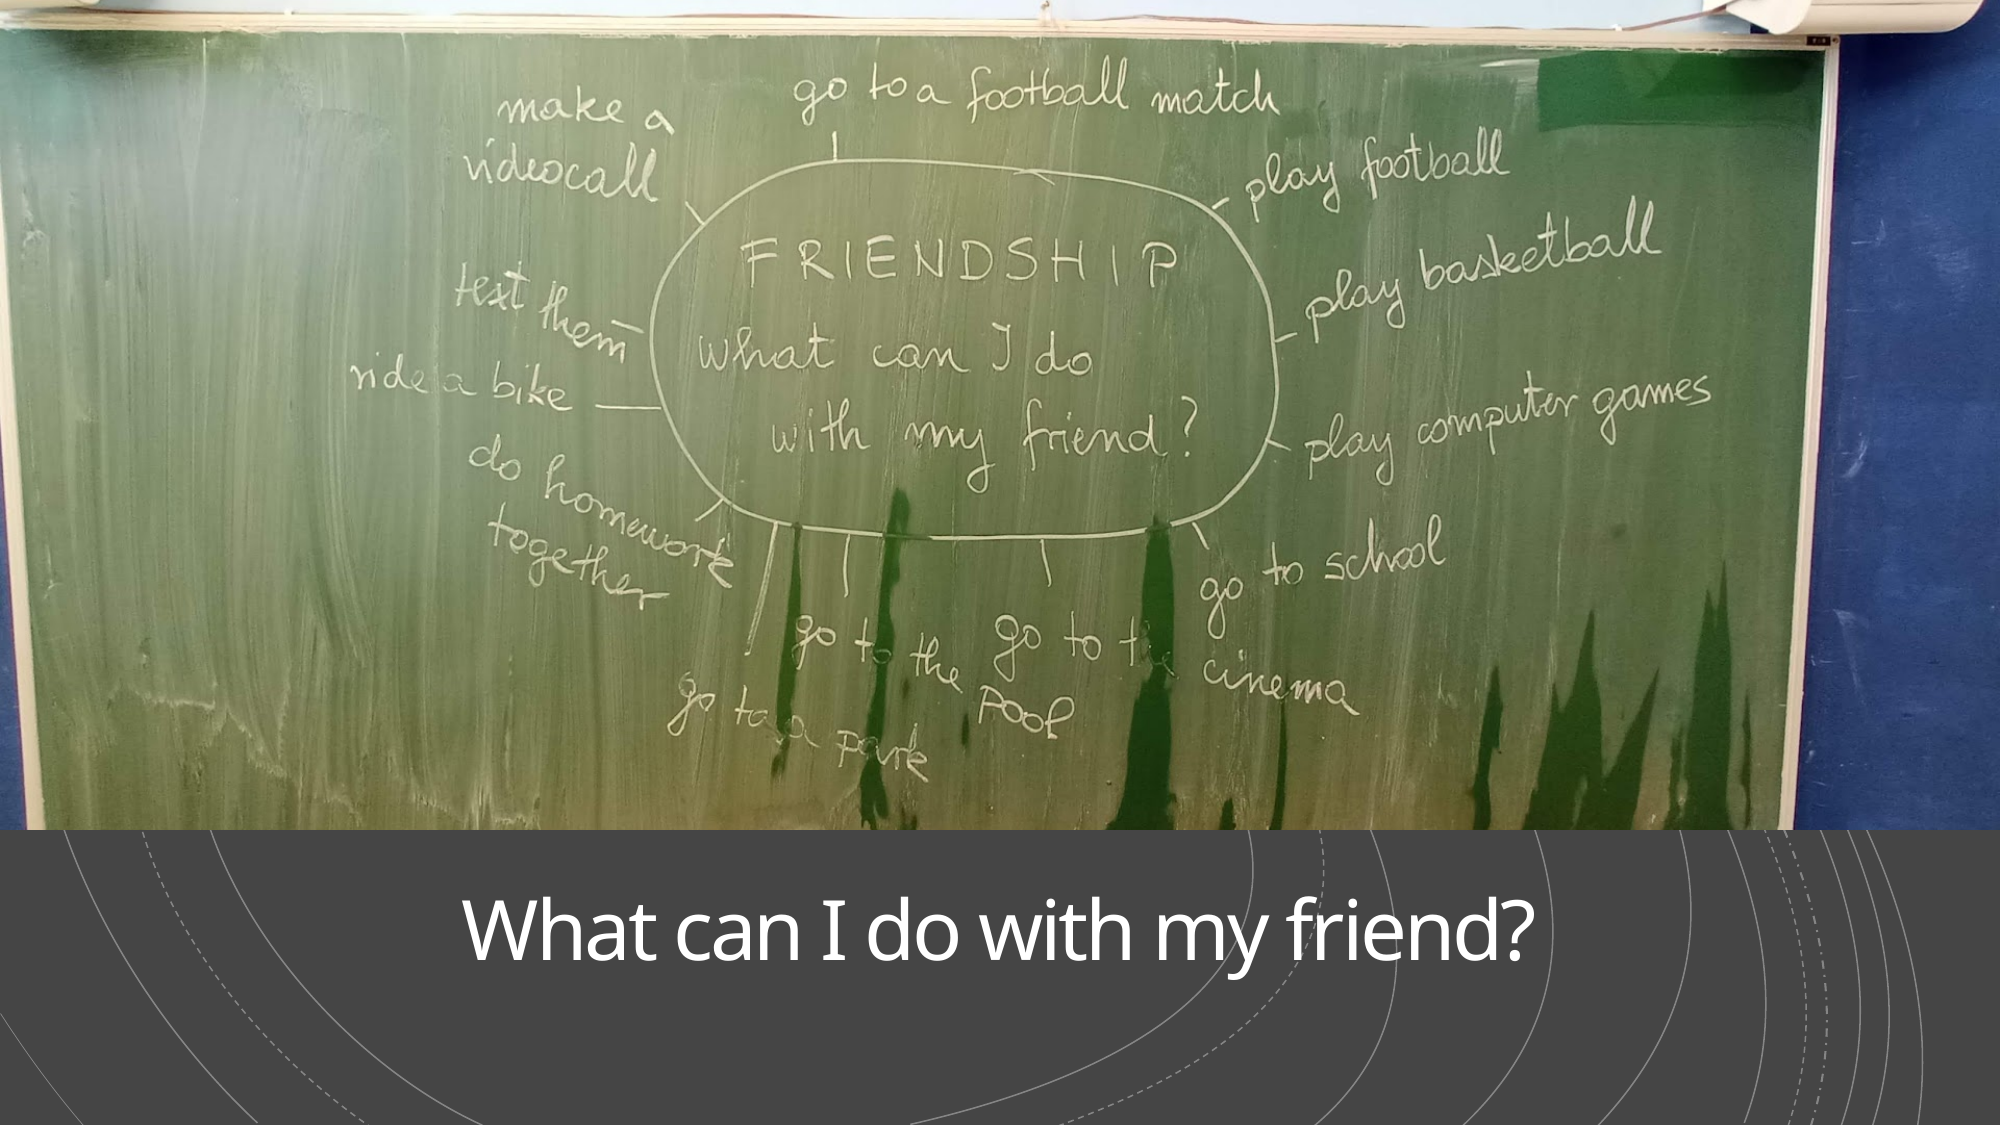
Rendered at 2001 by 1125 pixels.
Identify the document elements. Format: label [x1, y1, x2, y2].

list [0, 0, 2000, 831]
text_box [0, 831, 2000, 1125]
